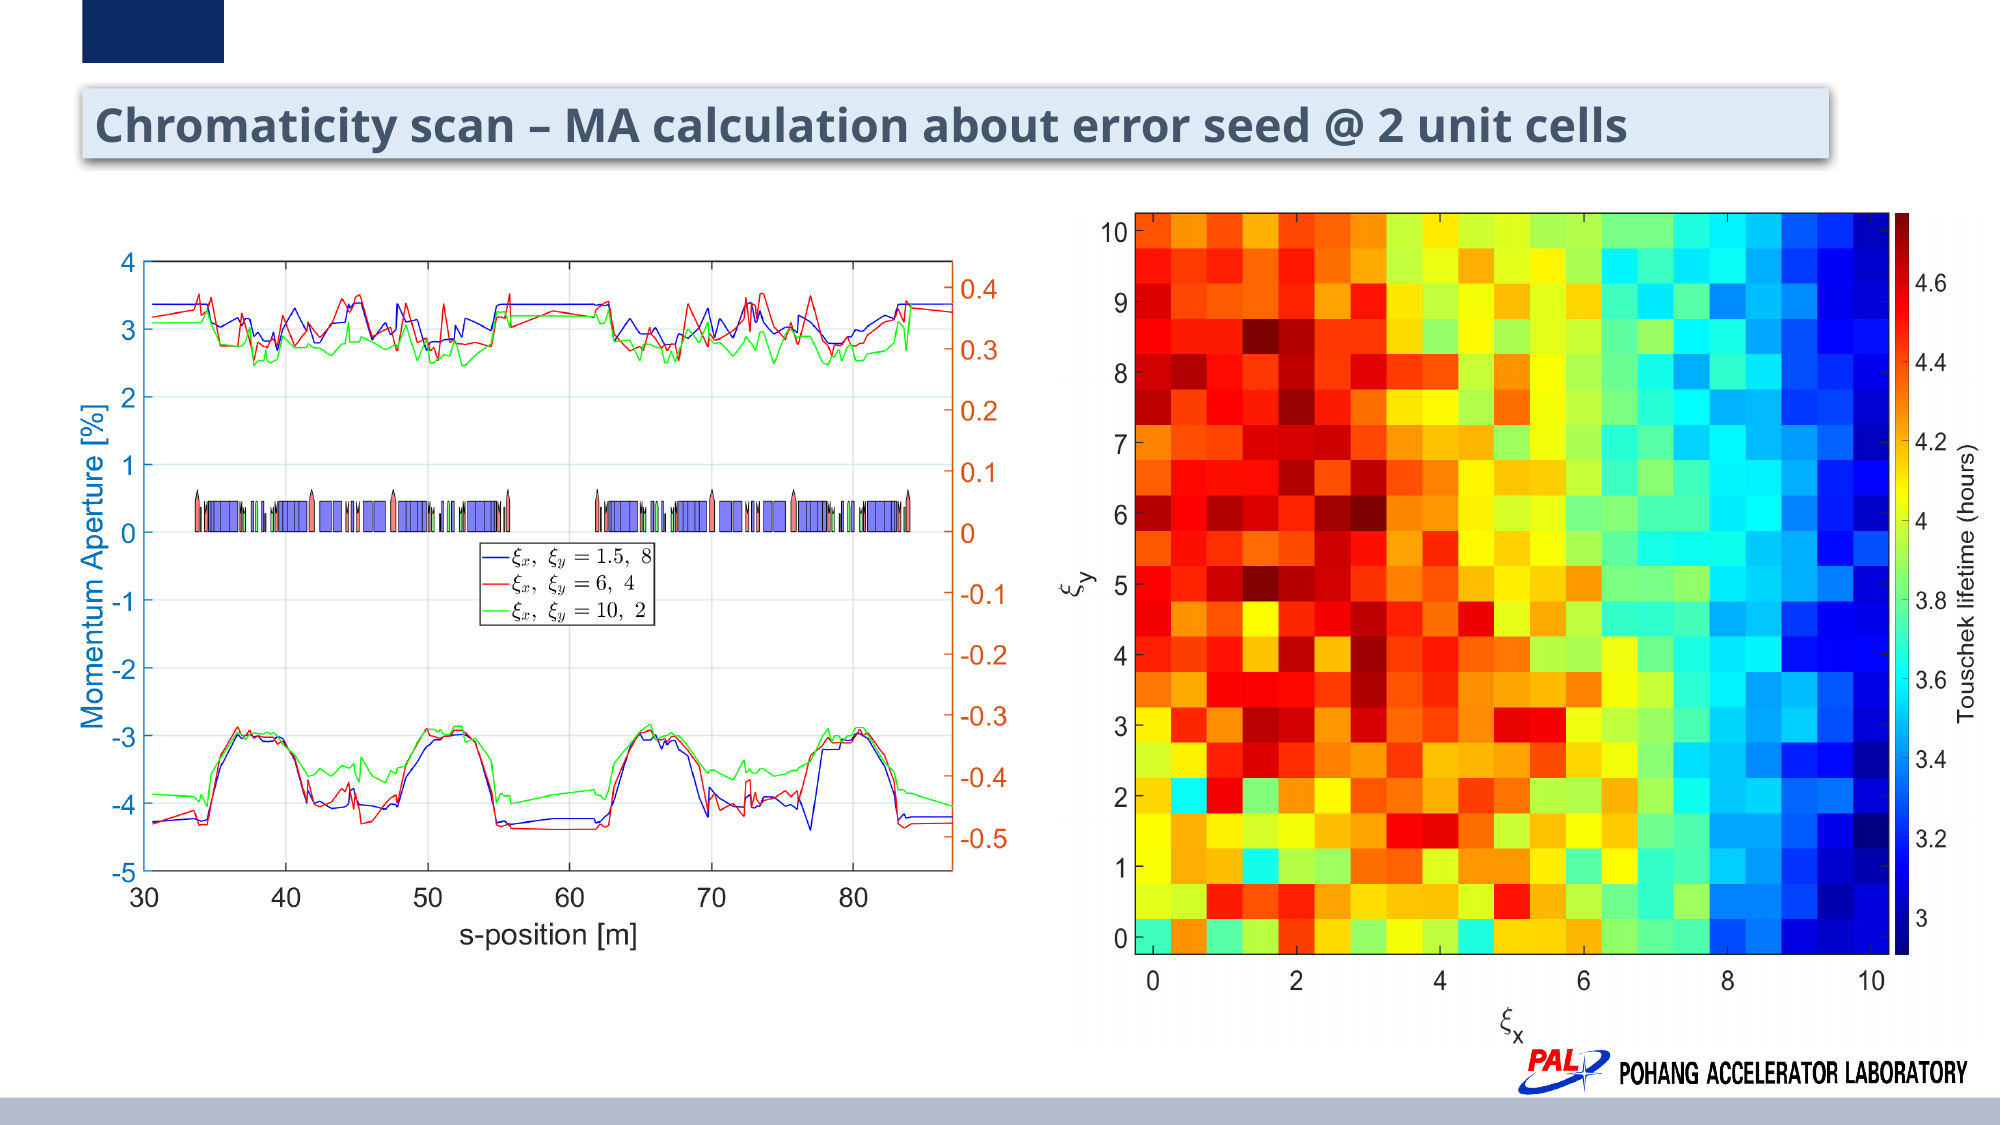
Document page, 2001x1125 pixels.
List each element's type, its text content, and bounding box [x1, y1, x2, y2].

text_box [0, 1049, 2000, 1125]
picture [48, 211, 1979, 1044]
text_box [82, 0, 224, 63]
text_box Chromaticity scan – MA calculation about error seed @ 2 unit cells [82, 88, 1829, 159]
